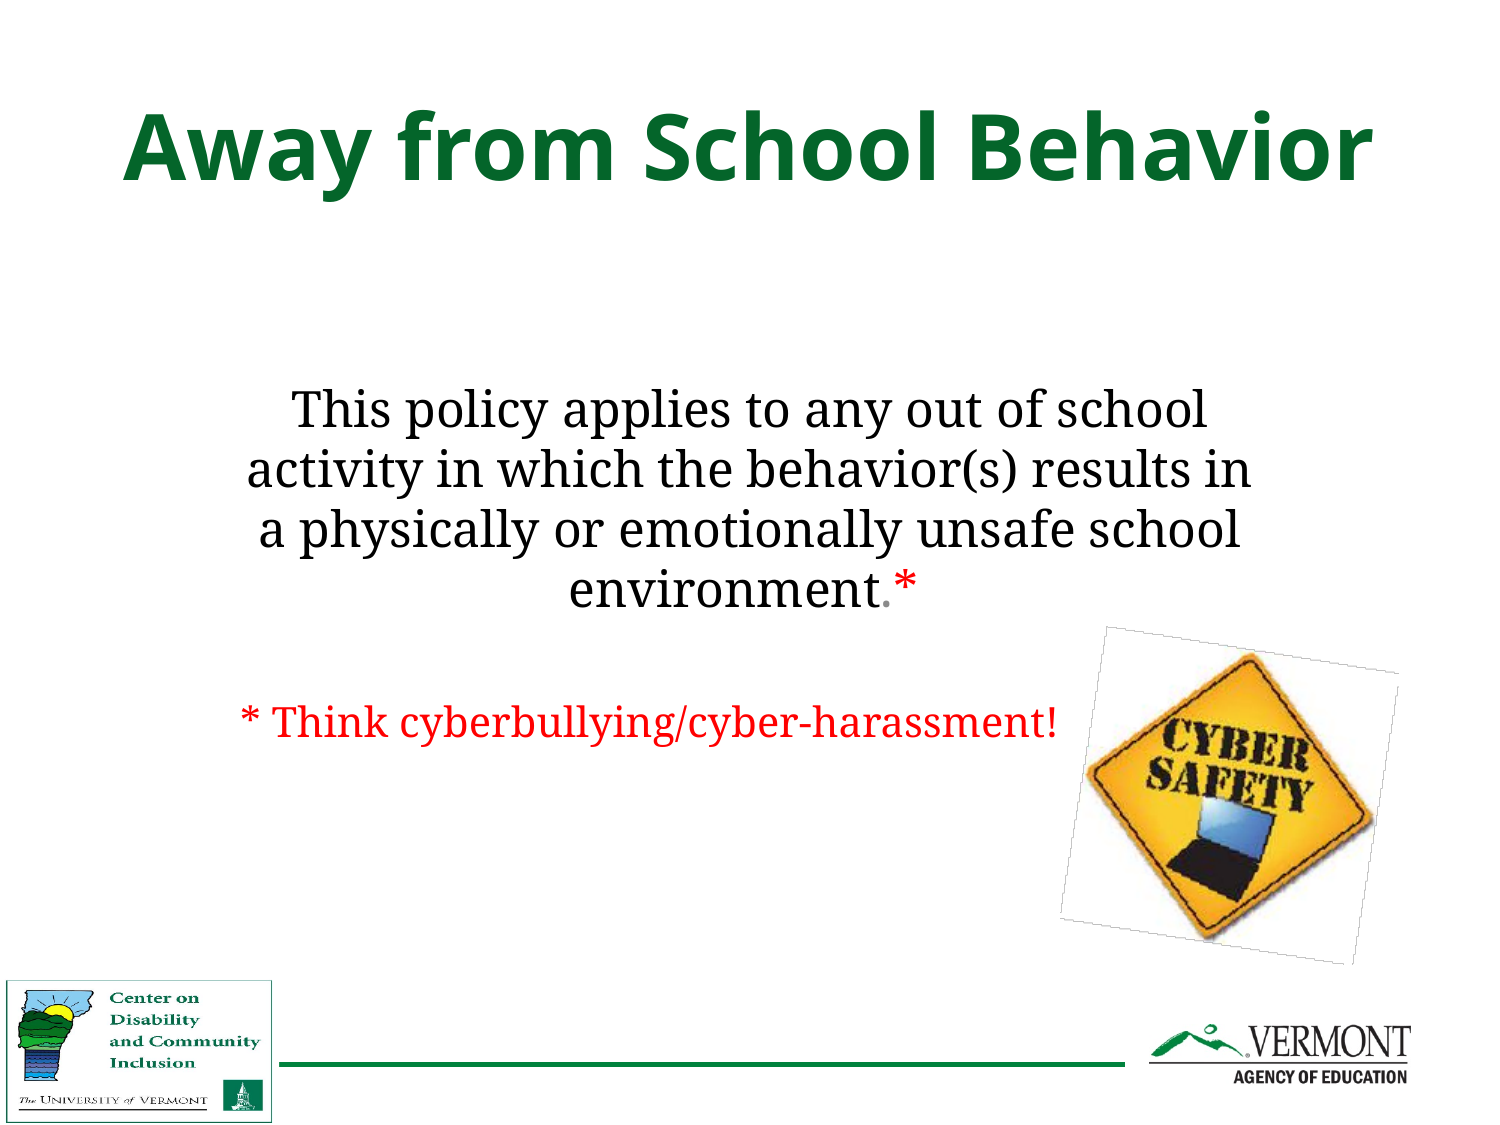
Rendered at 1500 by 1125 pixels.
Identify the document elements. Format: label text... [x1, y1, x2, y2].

text_box Away from School Behavior [74, 50, 1425, 238]
picture [0, 965, 280, 1125]
picture [1149, 1024, 1411, 1101]
subtitle This policy applies to any out of school activity in which the behavior(s) results in a physically or emotionally unsafe school environment.* * Think cyberbullying/cyber-harassment! [225, 299, 1275, 875]
picture [1060, 626, 1399, 965]
